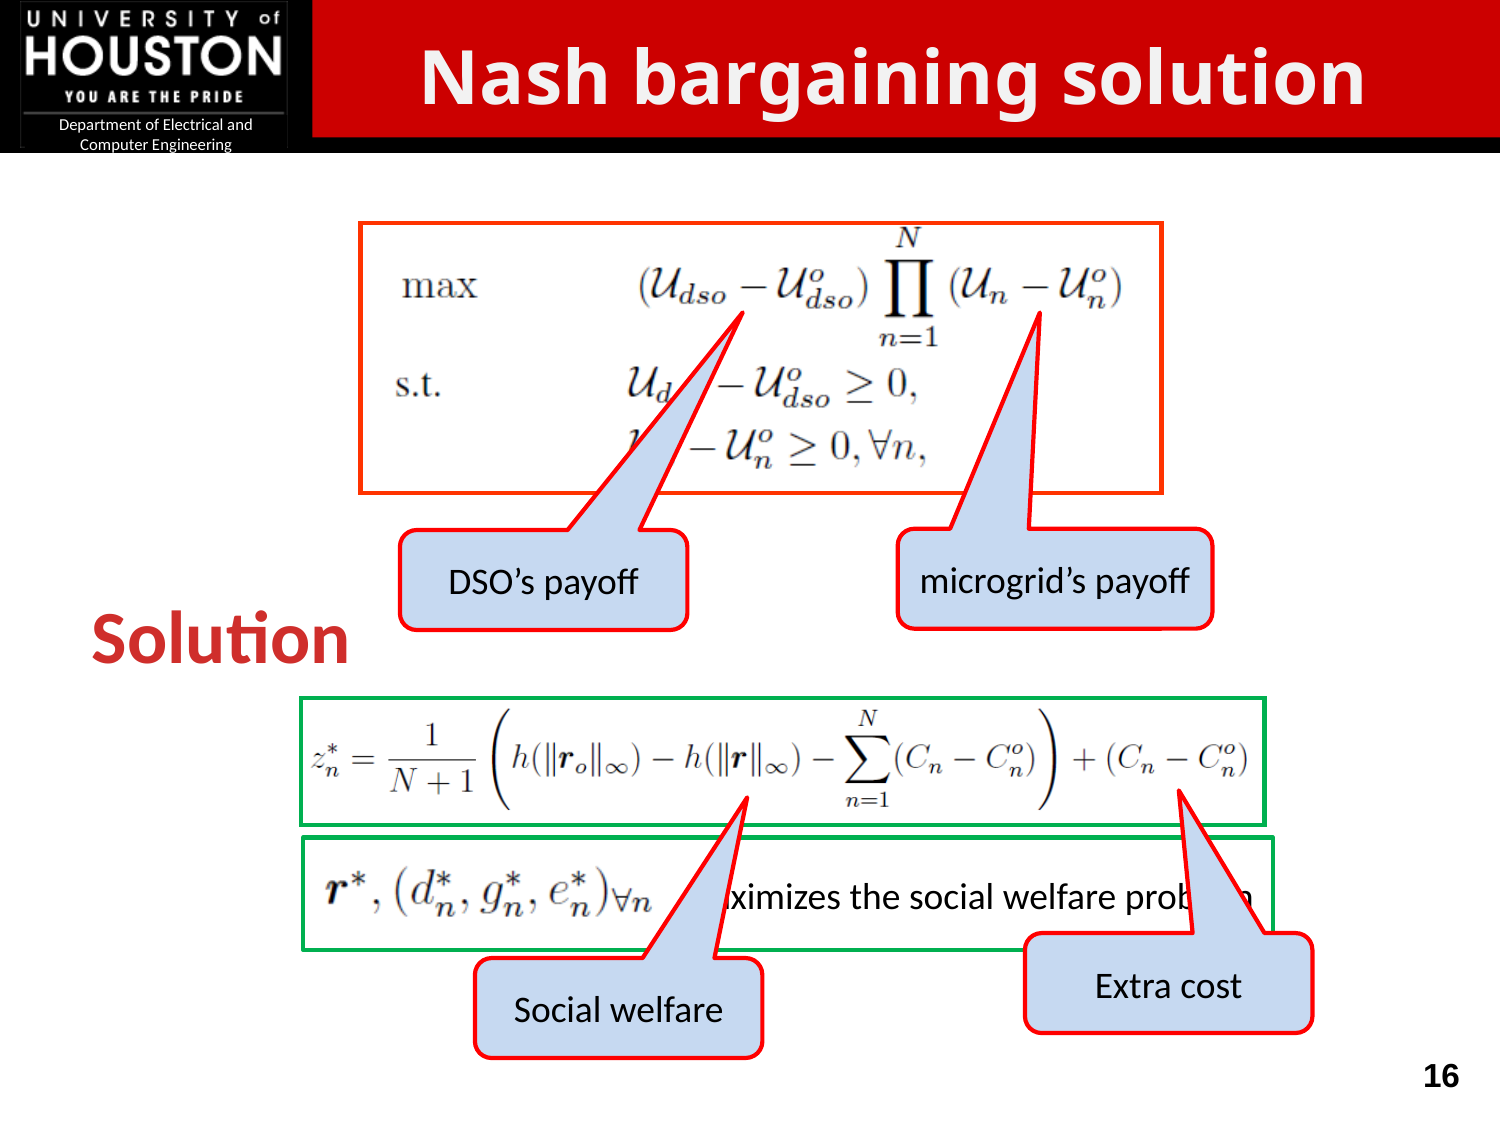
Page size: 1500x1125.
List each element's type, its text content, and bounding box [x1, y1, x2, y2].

text_box microgrid’s payoff [895, 500, 1215, 631]
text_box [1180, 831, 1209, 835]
text_box Social welfare [472, 960, 765, 1061]
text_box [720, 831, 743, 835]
picture [362, 224, 1160, 491]
list Nash bargaining solution [287, 24, 1500, 125]
text_box Extra cost [1022, 930, 1315, 1036]
picture [302, 699, 1263, 823]
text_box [302, 837, 1274, 951]
text_box DSO’s payoff [397, 500, 690, 633]
picture [20, 1, 288, 148]
text_box Solution [76, 581, 366, 687]
